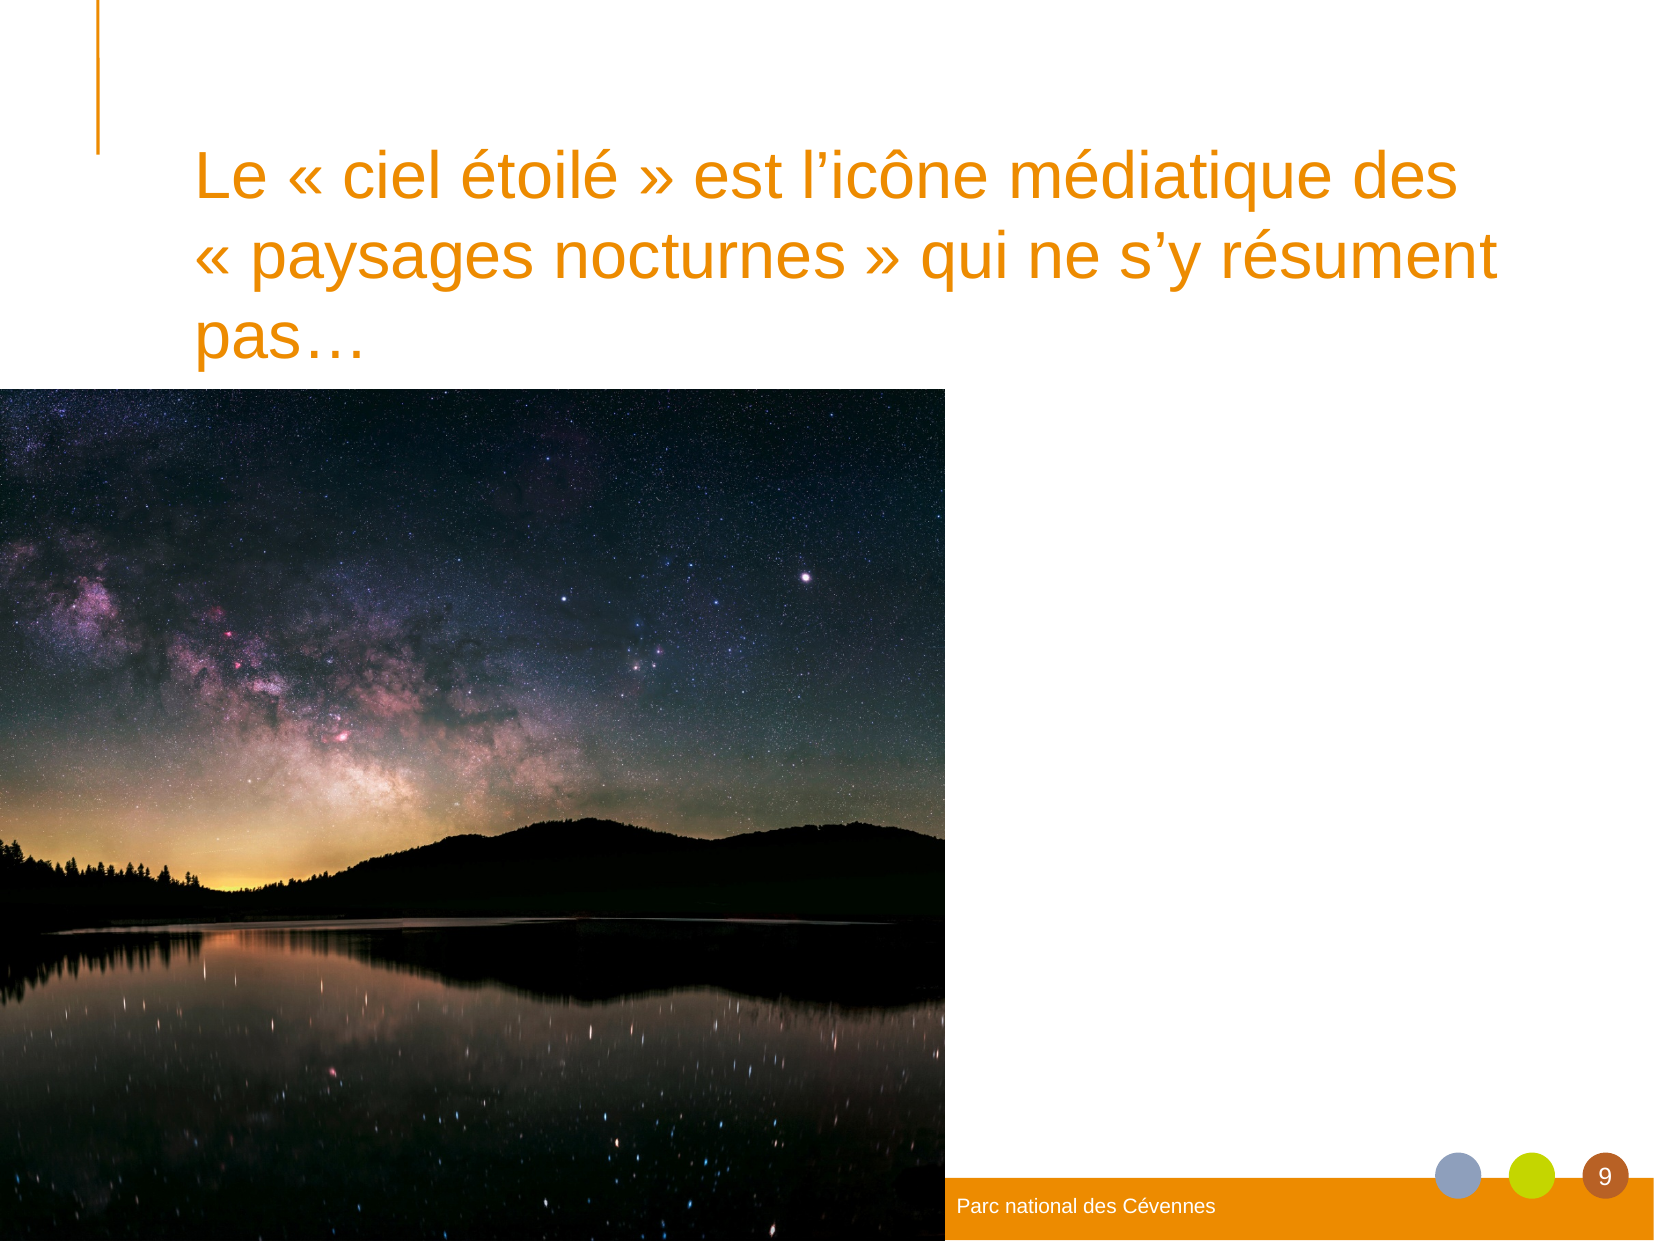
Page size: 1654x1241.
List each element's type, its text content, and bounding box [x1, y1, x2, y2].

list Le « ciel étoilé » est l’icône médiatique des « paysages nocturnes » qui ne s’y résument pas… [118, 124, 1624, 1122]
picture [0, 389, 946, 1241]
